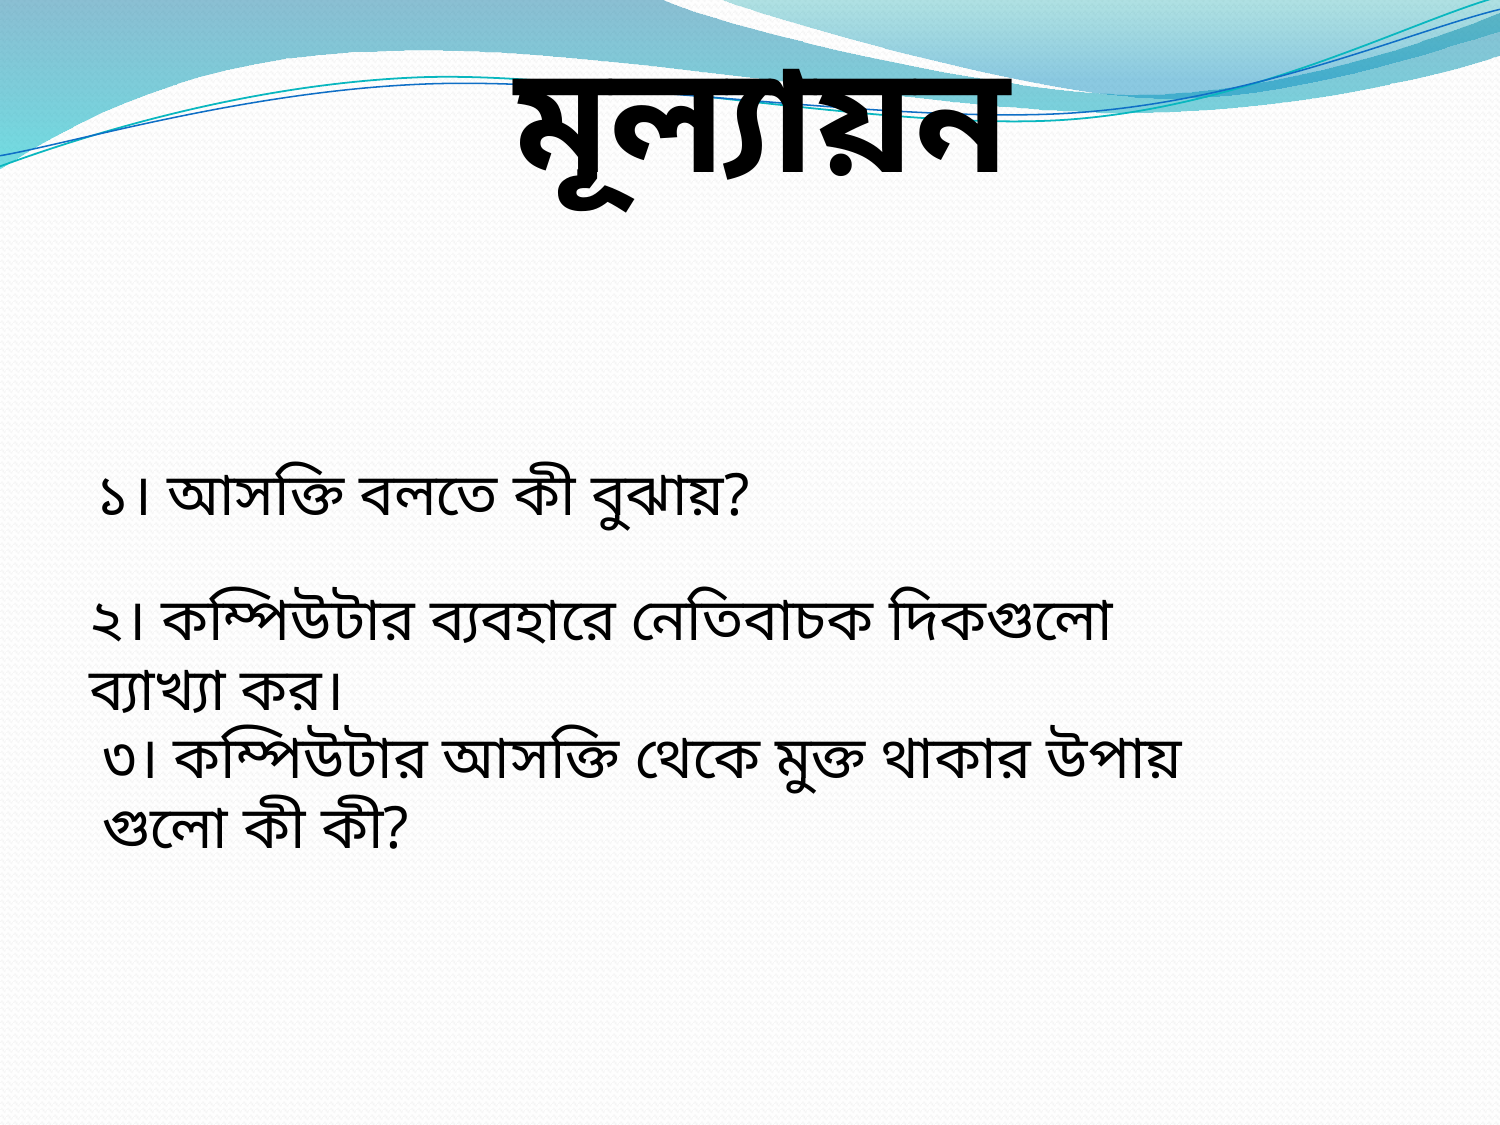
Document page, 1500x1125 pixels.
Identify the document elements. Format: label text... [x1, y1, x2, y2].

text_box ৩। কম্পিউটার আসক্তি থেকে মুক্ত থাকার উপায় গুলো কী কী? [87, 712, 1288, 868]
text_box ১। আসক্তি বলতে কী বুঝায়? [80, 450, 1163, 535]
text_box মূল্যায়ন [375, 15, 1150, 211]
text_box ২। কম্পিউটার ব্যবহারে নেতিবাচক দিকগুলো ব্যাখ্যা কর। [75, 574, 1163, 730]
